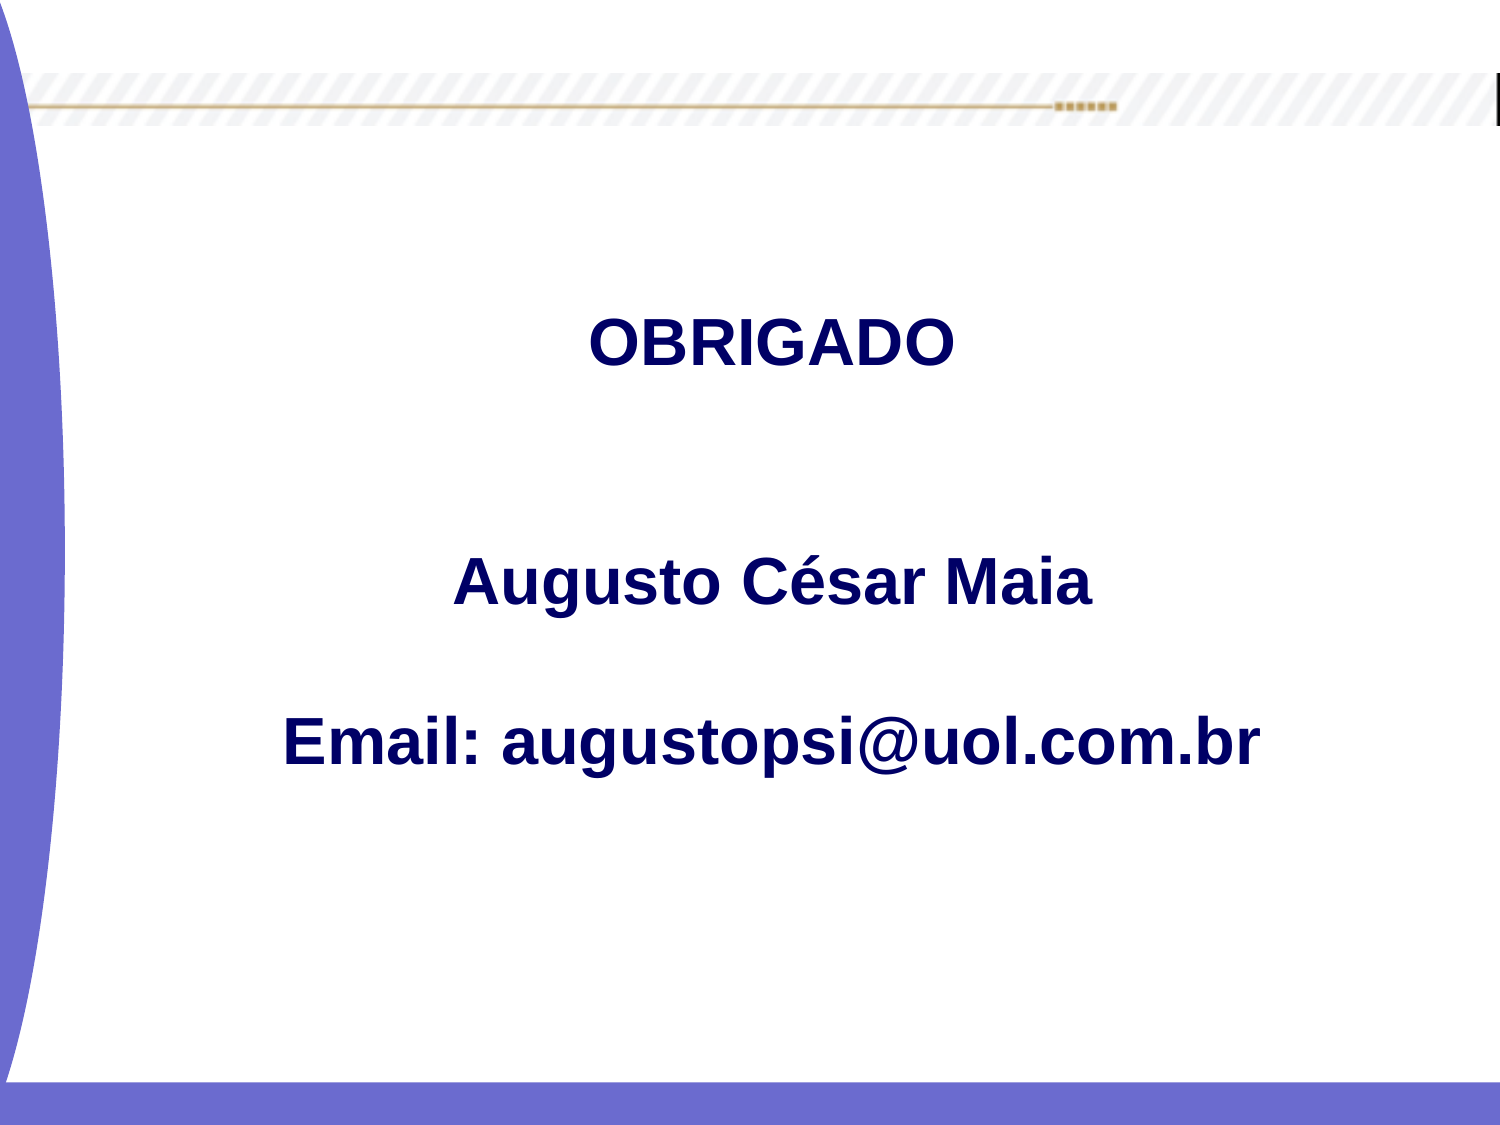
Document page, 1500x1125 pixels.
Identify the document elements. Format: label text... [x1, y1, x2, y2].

text_box OBRIGADO Augusto César Maia Email: augustopsi@uol.com.br [171, 290, 1375, 786]
picture [22, 73, 1500, 126]
